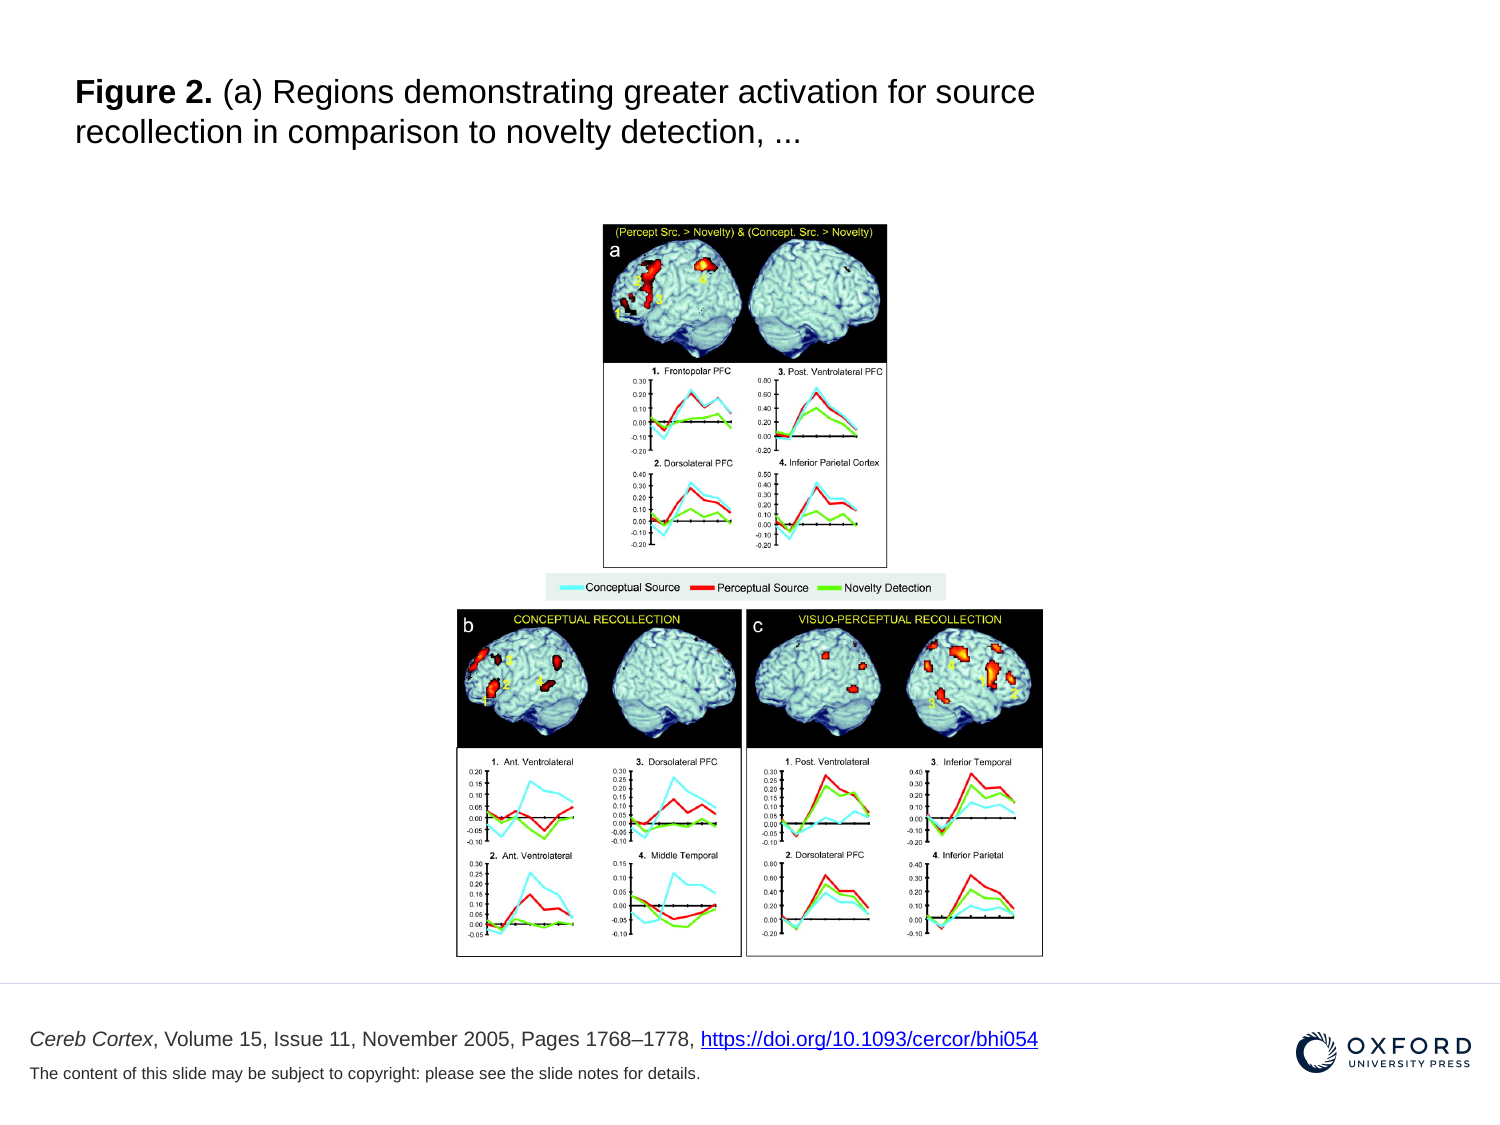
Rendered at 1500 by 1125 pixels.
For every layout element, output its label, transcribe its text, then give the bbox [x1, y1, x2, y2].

picture [1296, 1032, 1471, 1073]
footer Cereb Cortex, Volume 15, Issue 11, November 2005, Pages 1768–1778, https://doi.org/10.1093/cercor/bhi054 The content of this slide may be subject to copyright: please see the slide notes for details. [0, 983, 1260, 1125]
title Figure 2. (a) Regions demonstrating greater activation for source recollection in comparison to novelty detection, ... [75, 69, 1078, 171]
picture [456, 224, 1043, 957]
